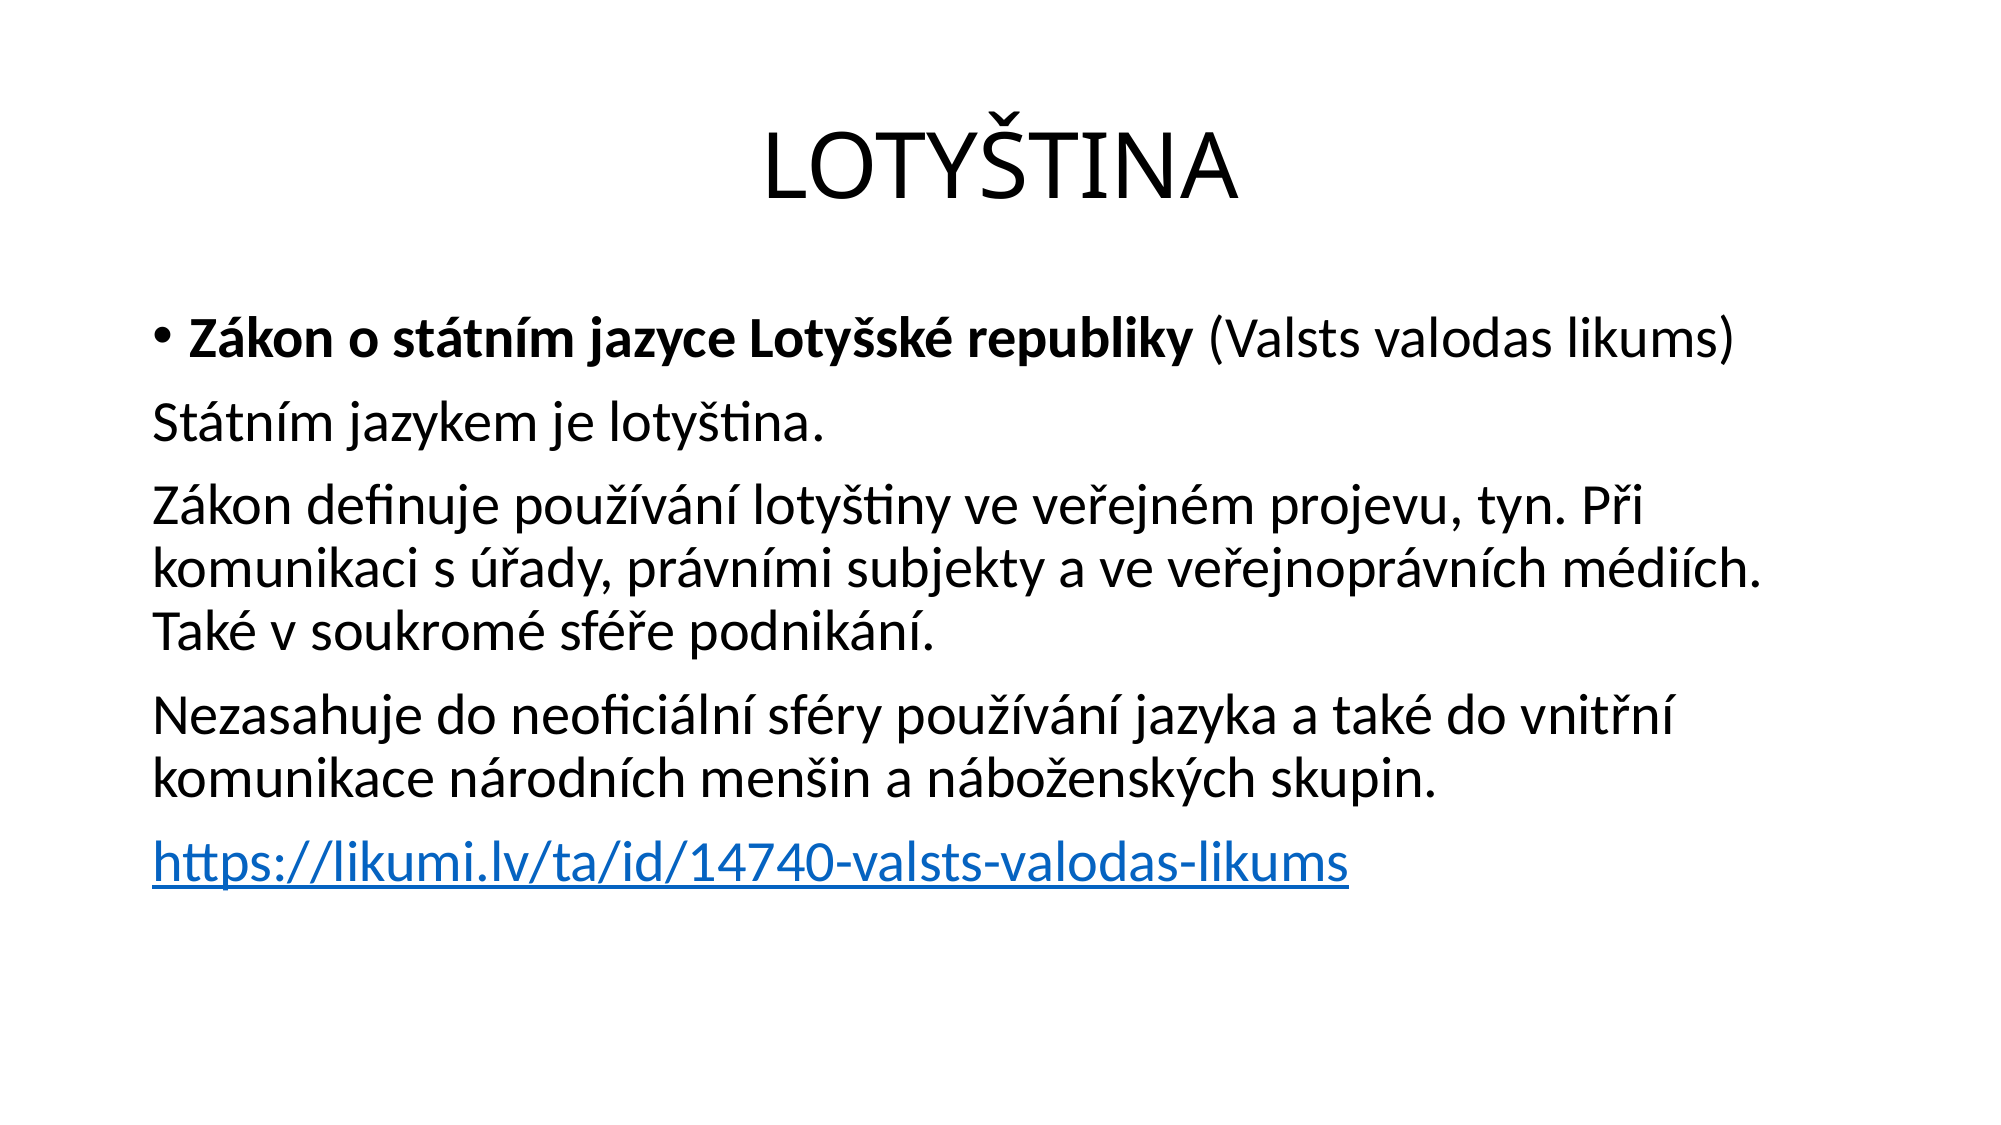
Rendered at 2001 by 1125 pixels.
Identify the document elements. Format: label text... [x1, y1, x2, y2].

title LOTYŠTINA [137, 59, 1863, 278]
list Zákon o státním jazyce Lotyšské republiky (Valsts valodas likums) Státním jazykem je lotyština. Zákon definuje používání lotyštiny ve veřejném projevu, tyn. Při komunikaci s úřady, právními subjekty a ve veřejnoprávních médiích. Také v soukromé sféře podnikání. Nezasahuje do neoficiální sféry používání jazyka a také do vnitřní komunikace národních menšin a náboženských skupin. https://likumi.lv/ta/id/14740-valsts-valodas-likums [137, 299, 1863, 1014]
